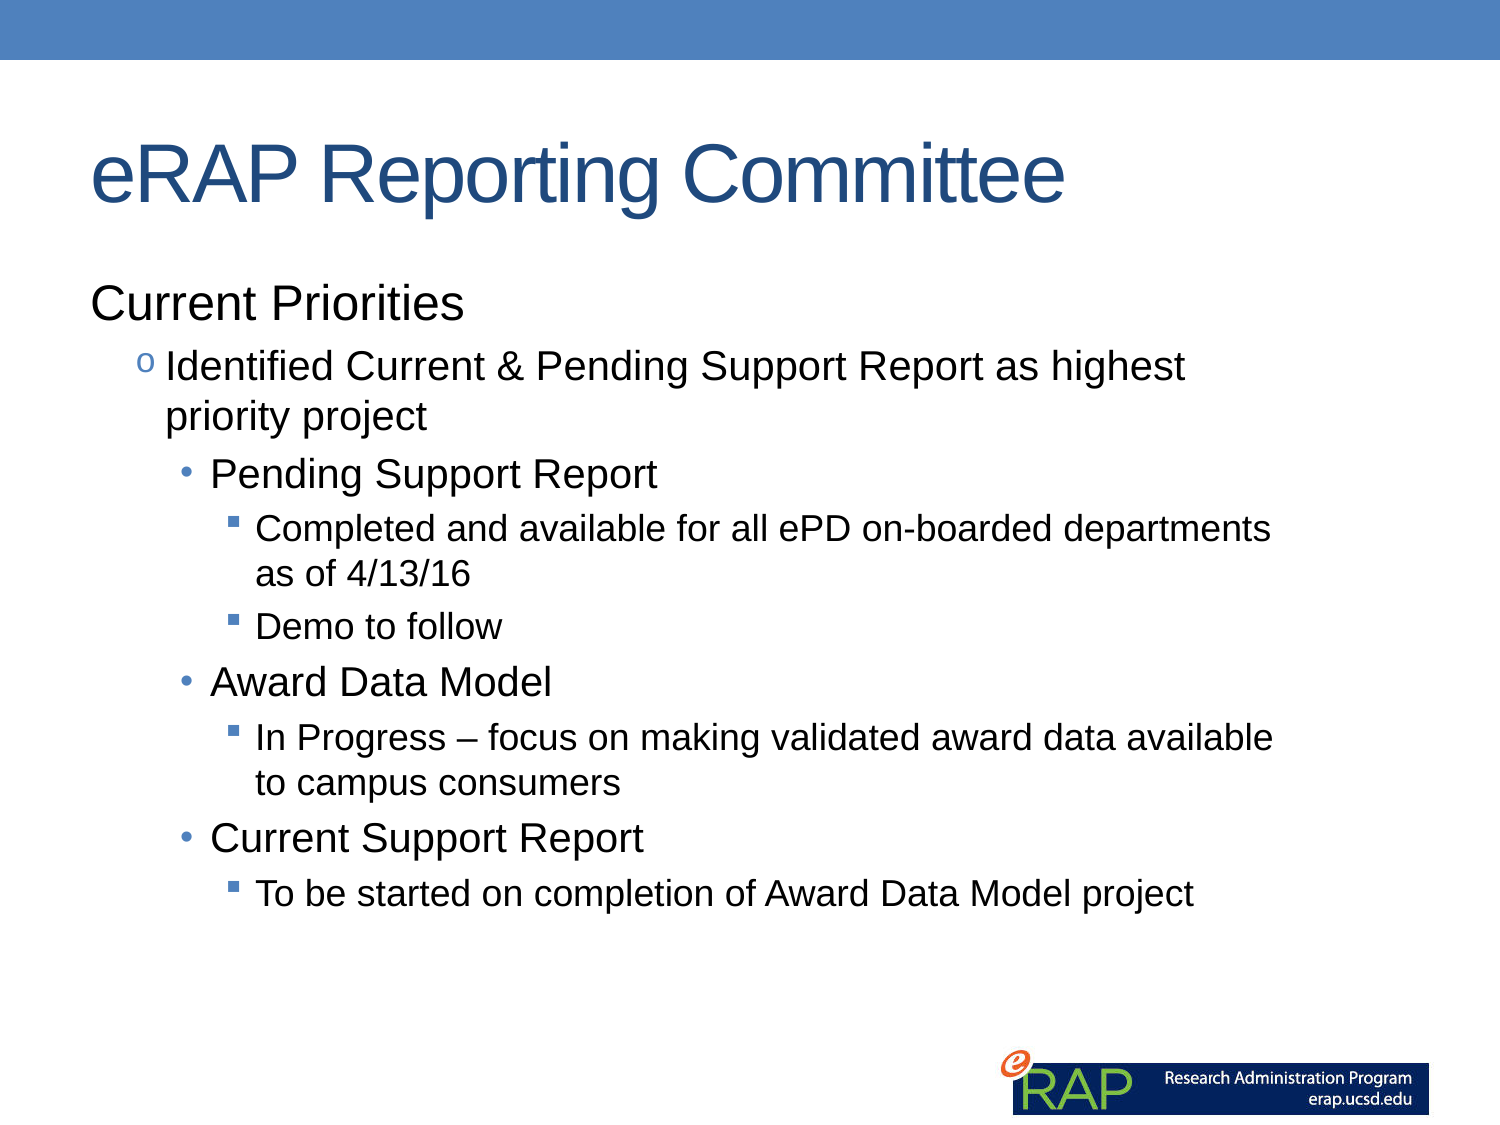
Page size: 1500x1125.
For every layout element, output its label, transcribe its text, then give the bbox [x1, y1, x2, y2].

picture [987, 1046, 1436, 1125]
list Current Priorities Identified Current & Pending Support Report as highest priority project Pending Support Report Completed and available for all ePD on-boarded departments as of 4/13/16 Demo to follow Award Data Model In Progress – focus on making validated award data available to campus consumers Current Support Report To be started on completion of Award Data Model project [75, 262, 1325, 1063]
title eRAP Reporting Committee [75, 87, 1425, 250]
